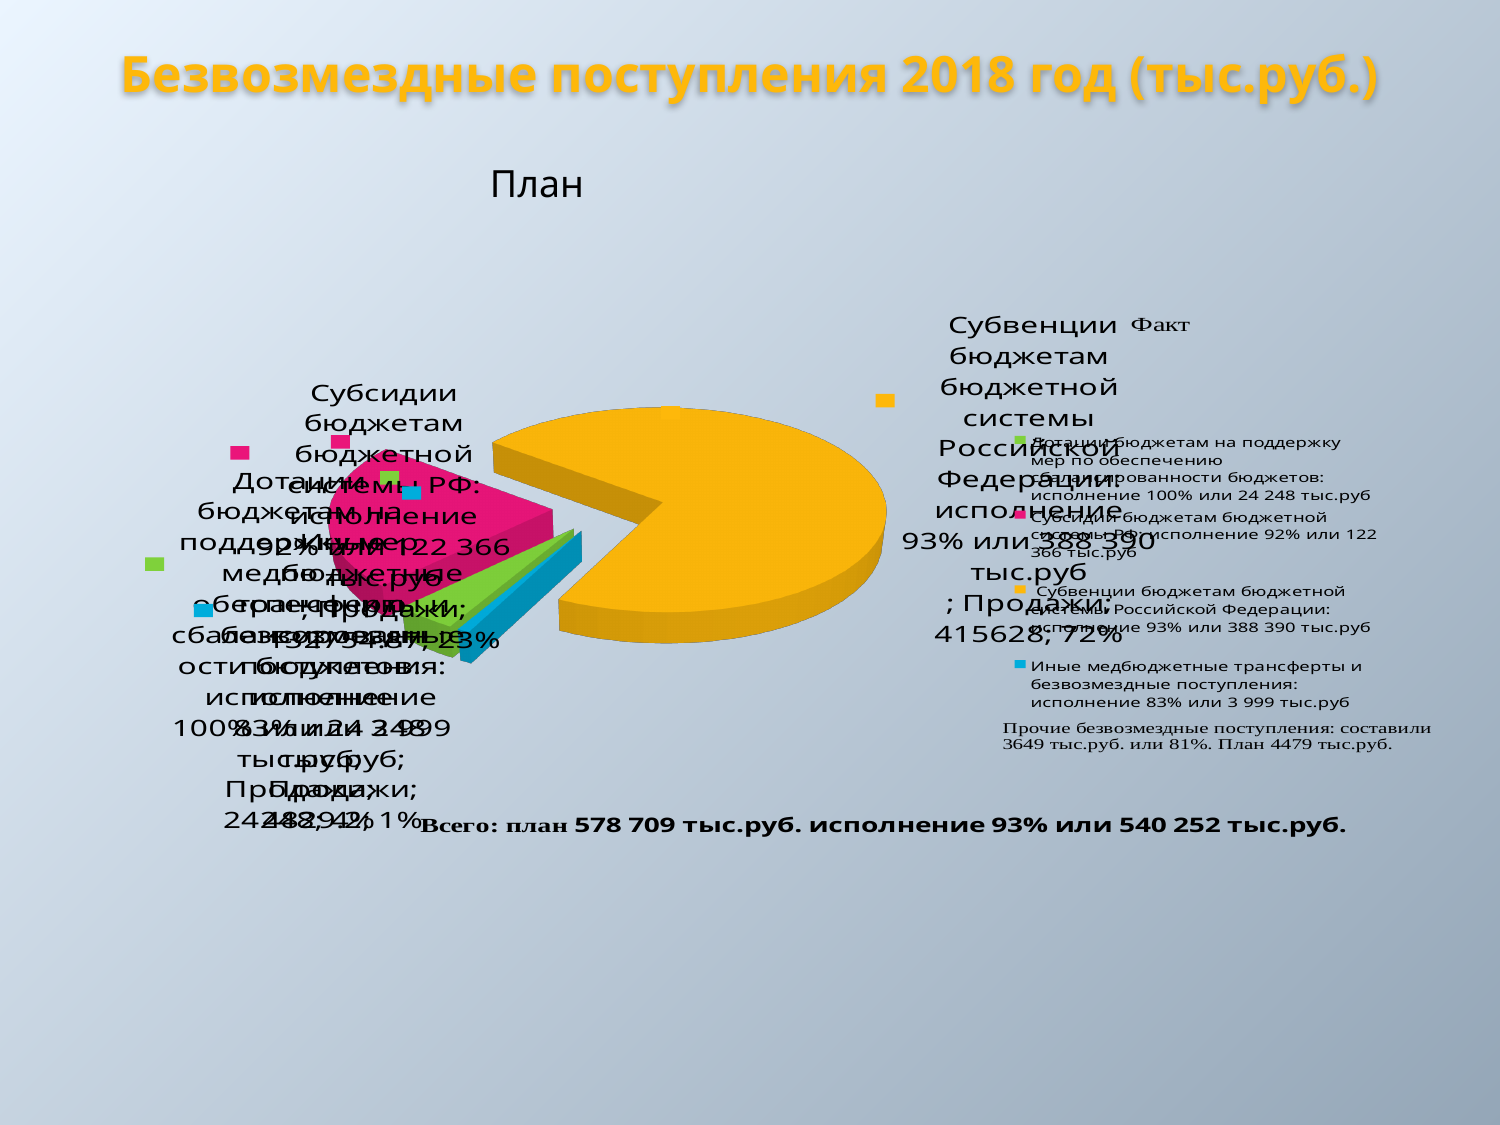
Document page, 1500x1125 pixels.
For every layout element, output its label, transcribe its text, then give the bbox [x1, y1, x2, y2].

text_box Безвозмездные поступления 2018 год (тыс.руб.) [81, 35, 1418, 111]
chart [46, 140, 1430, 1020]
